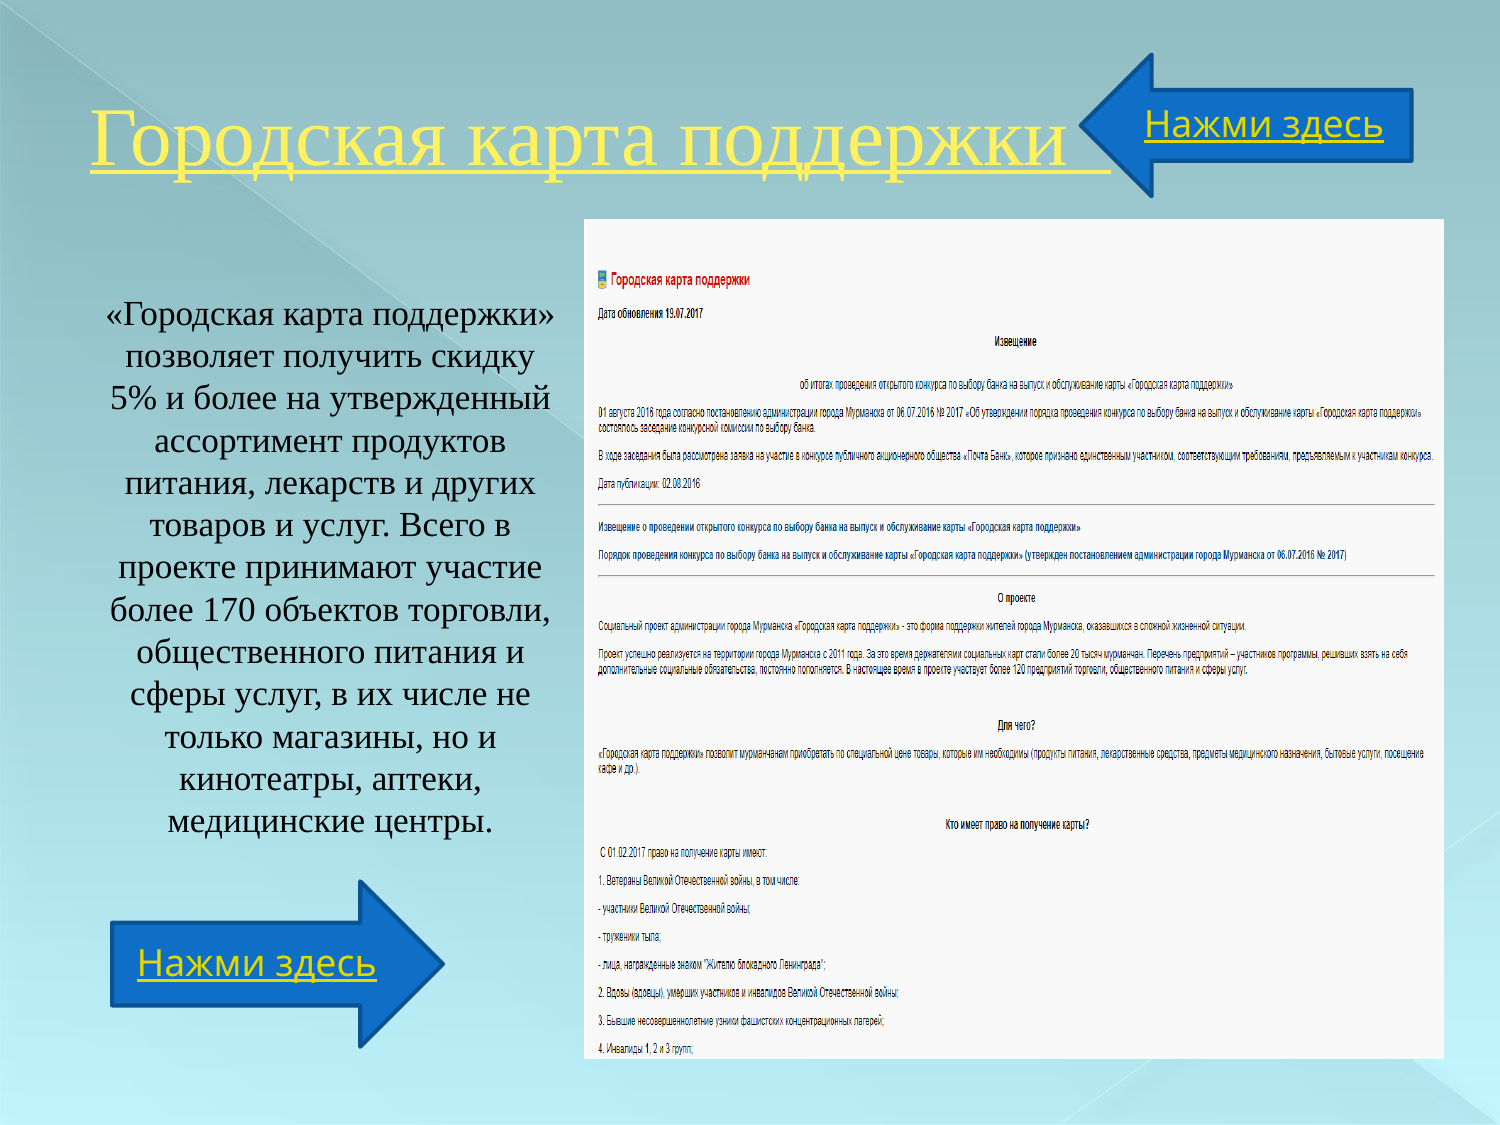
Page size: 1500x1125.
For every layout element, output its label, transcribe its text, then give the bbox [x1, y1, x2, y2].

text_box Нажми здесь [1078, 52, 1414, 199]
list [584, 219, 1444, 1059]
text_box Нажми здесь [110, 879, 446, 1049]
list «Городская карта поддержки» позволяет получить скидку 5% и более на утвержденный ассортимент продуктов питания, лекарств и других товаров и услуг. Всего в проекте принимают участие более 170 объектов торговли, общественного питания и сферы услуг, в их числе не только магазины, но и кинотеатры, аптеки, медицинские центры. [75, 282, 573, 858]
title Городская карта поддержки [75, 43, 1425, 220]
